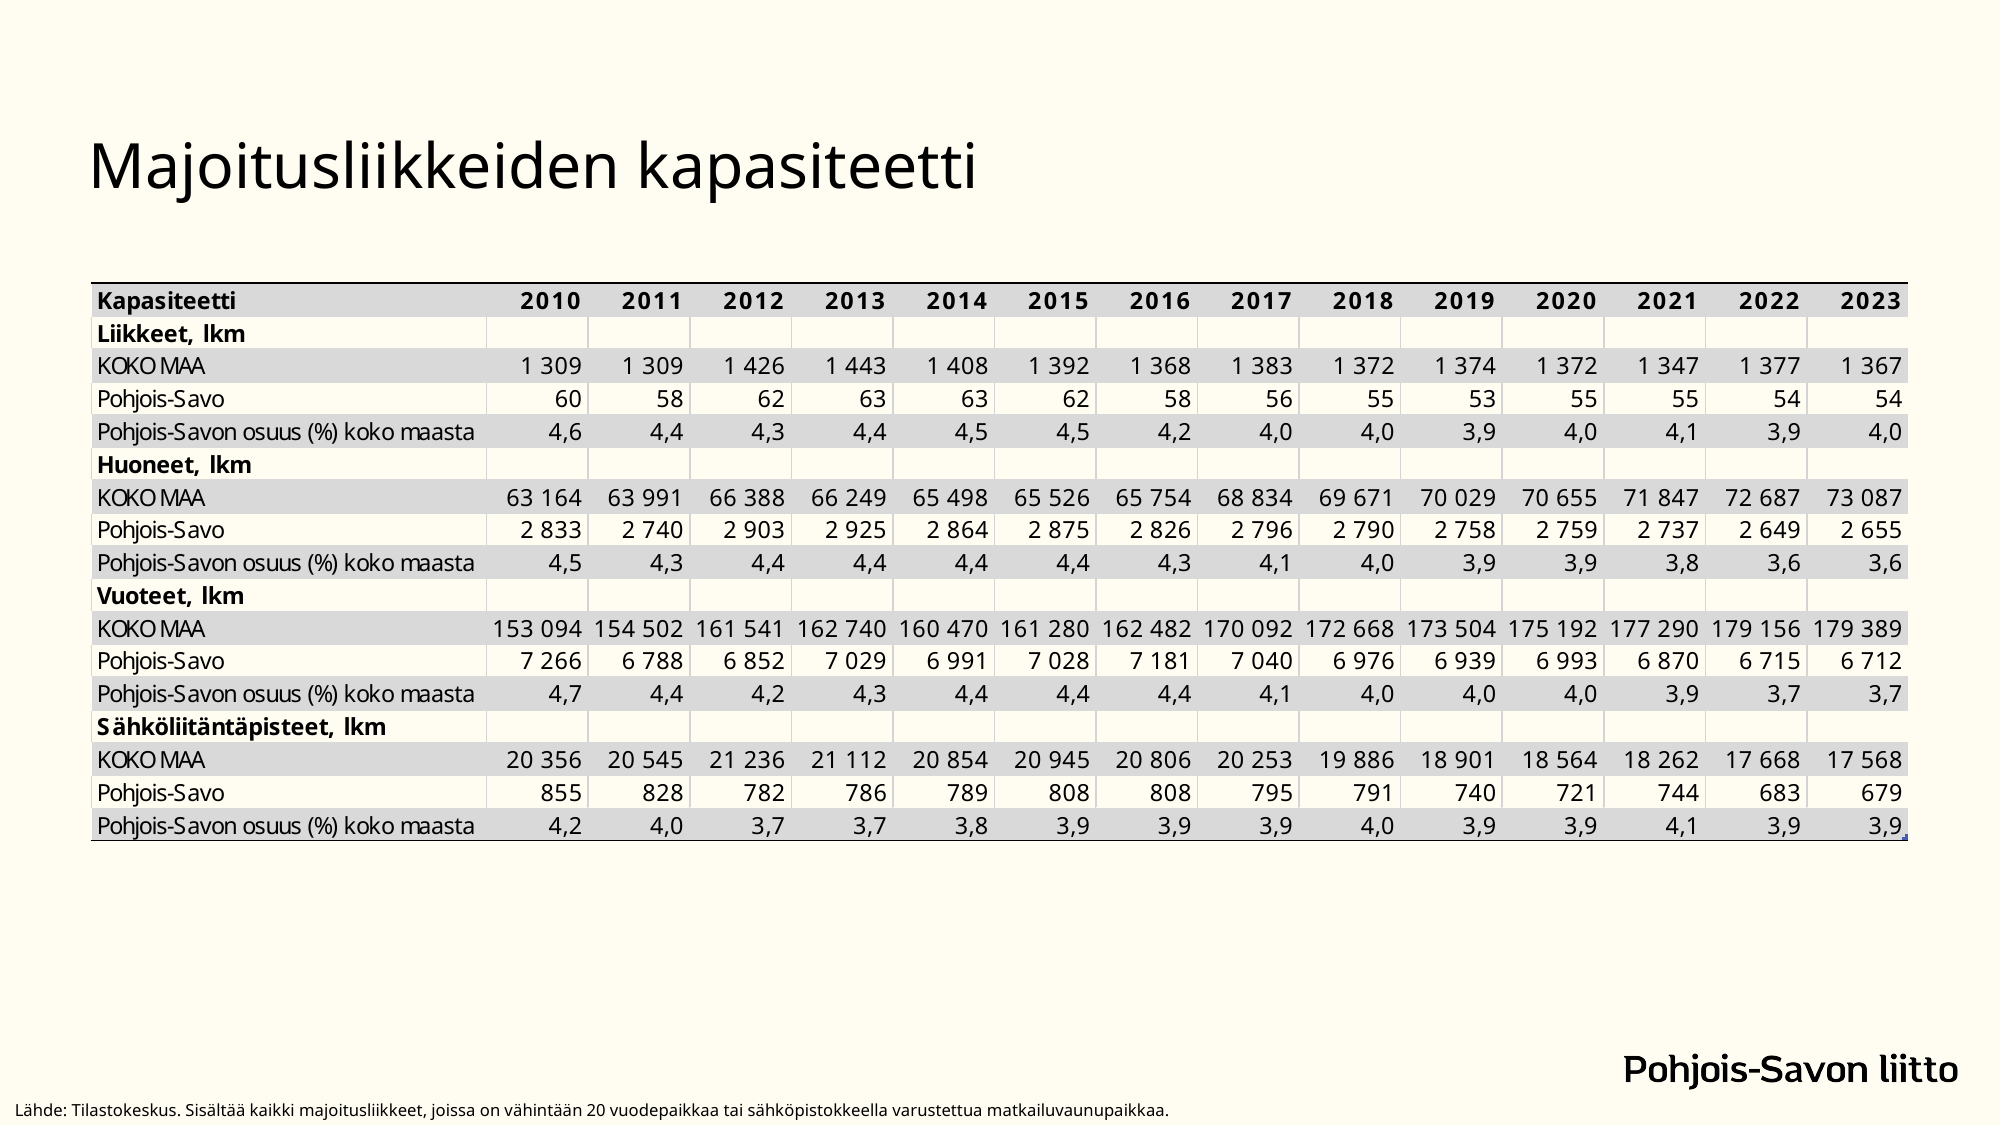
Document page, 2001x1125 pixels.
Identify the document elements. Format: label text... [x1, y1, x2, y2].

picture [1600, 1038, 1981, 1106]
text_box Lähde: Tilastokeskus. Sisältää kaikki majoitusliikkeet, joissa on vähintään 20 vuodepaikkaa tai sähköpistokkeella varustettua matkailuvaunupaikkaa. [0, 1092, 1601, 1125]
title Majoitusliikkeiden kapasiteetti [73, 59, 1926, 278]
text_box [90, 282, 1910, 842]
